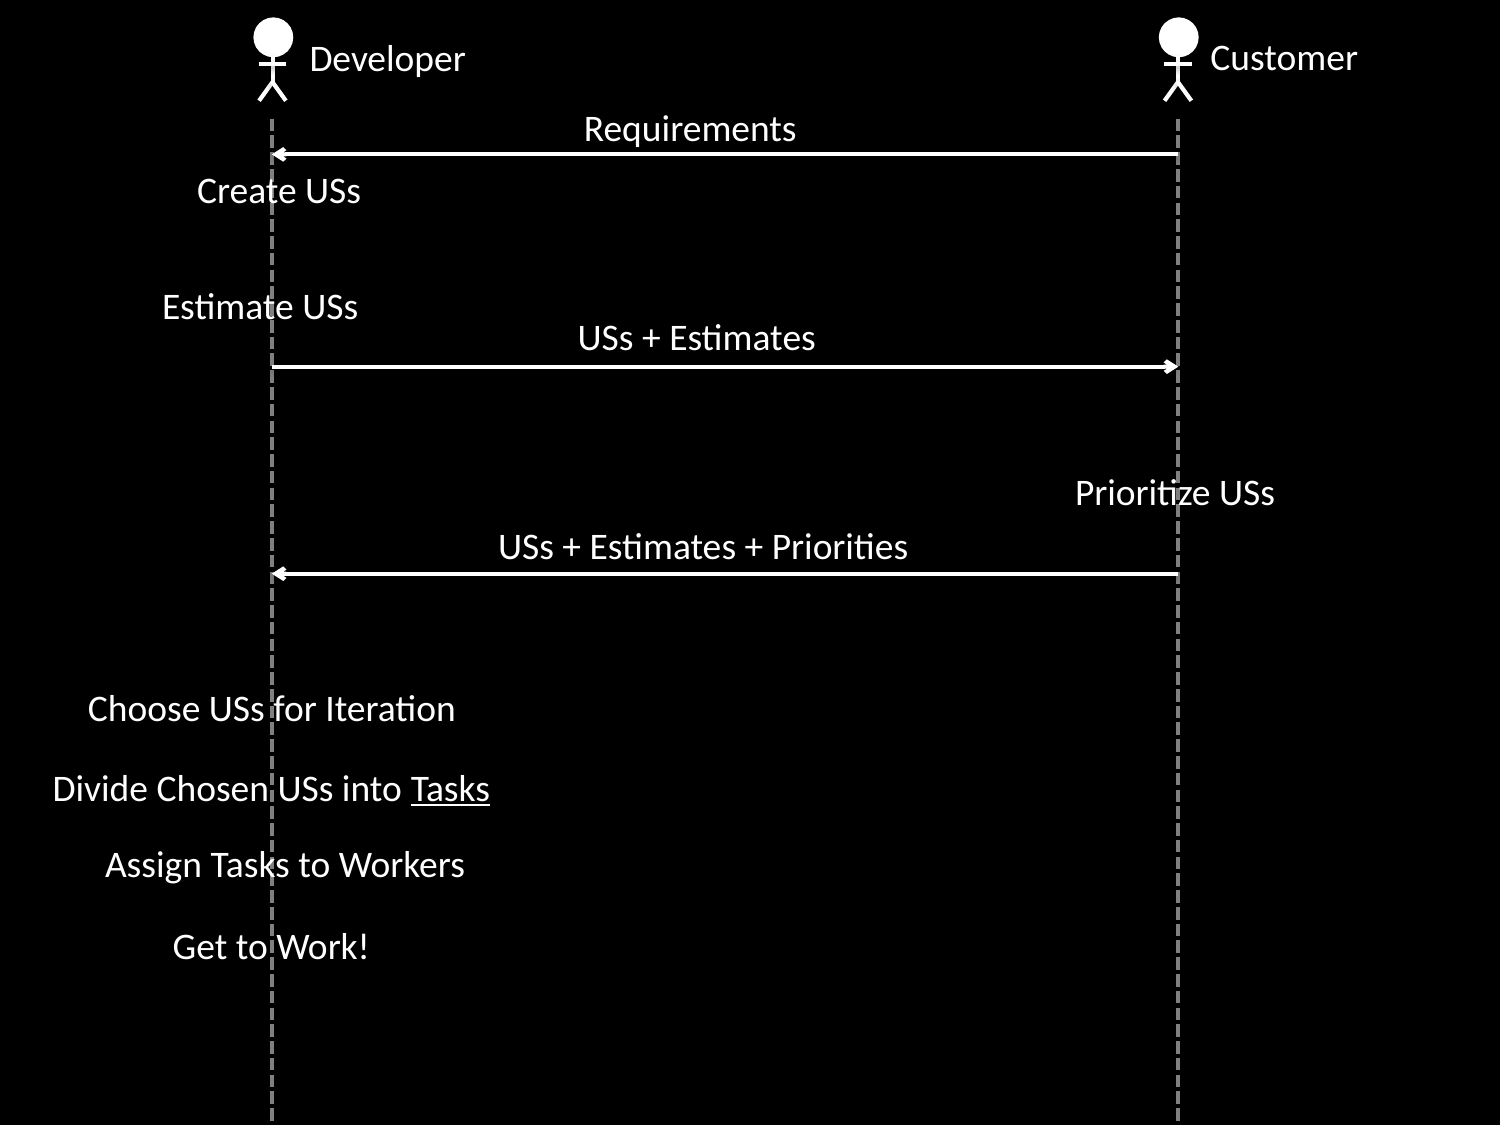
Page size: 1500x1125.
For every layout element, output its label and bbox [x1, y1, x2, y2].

text_box [180, 96, 1179, 220]
text_box [33, 675, 511, 976]
text_box [271, 460, 1293, 576]
text_box [253, 17, 483, 94]
text_box [146, 274, 1179, 367]
text_box [1158, 17, 1375, 101]
